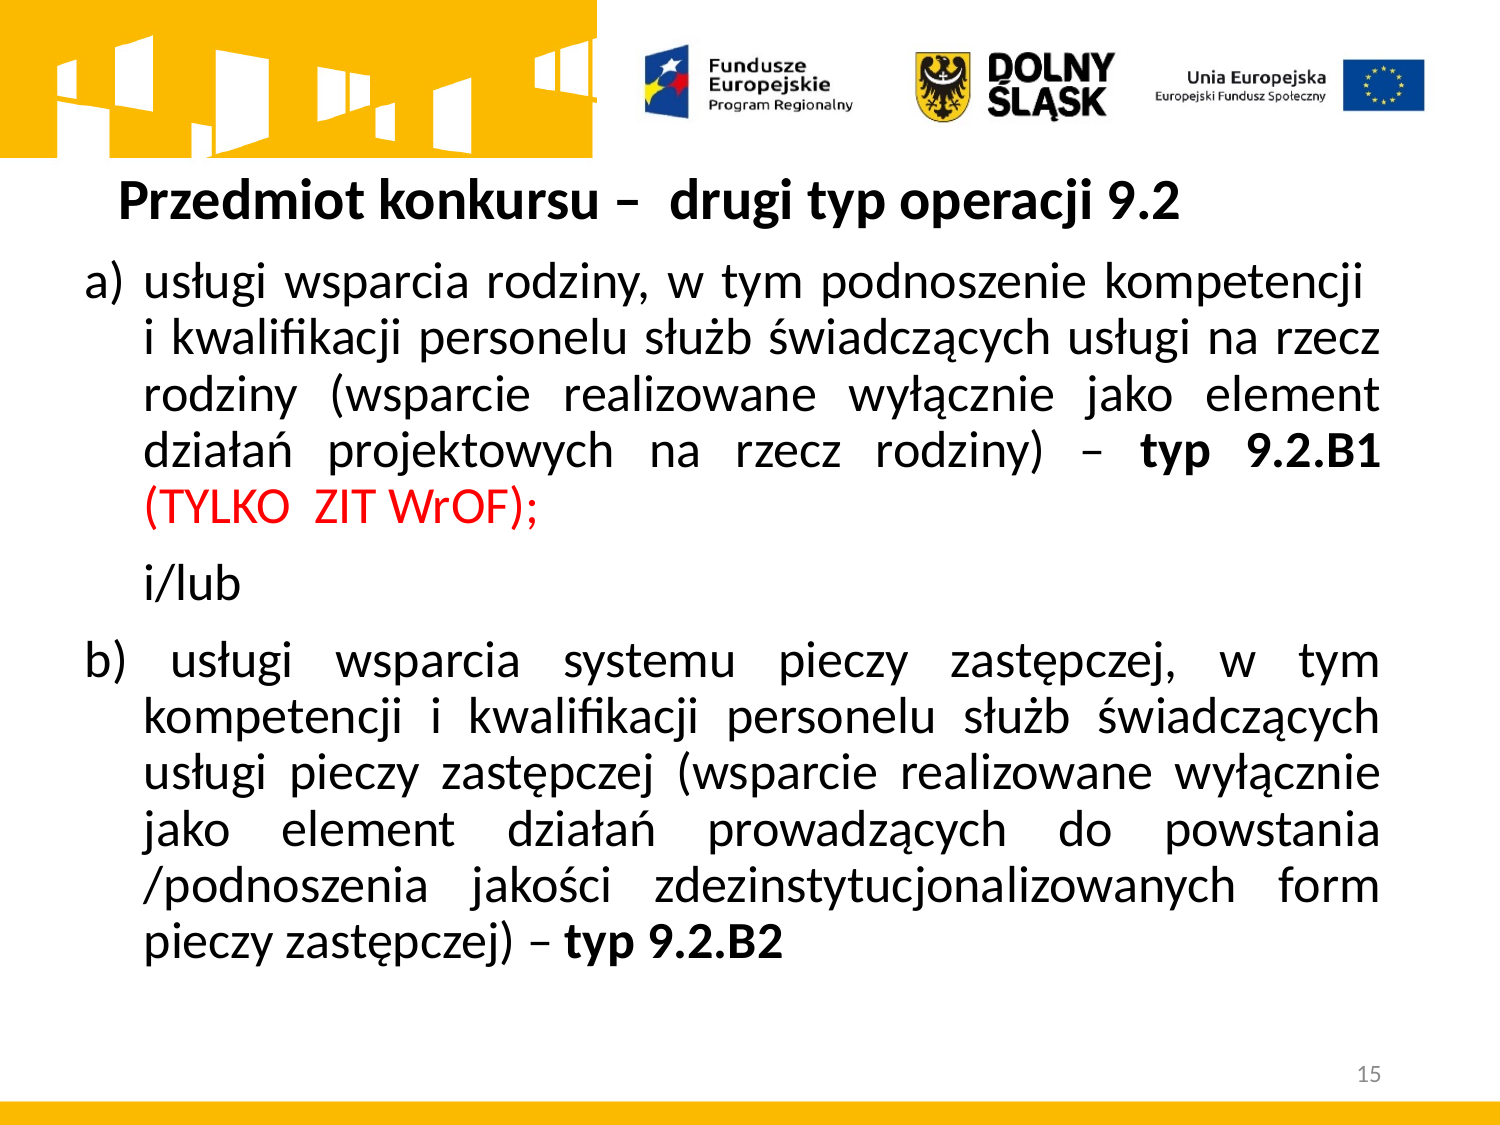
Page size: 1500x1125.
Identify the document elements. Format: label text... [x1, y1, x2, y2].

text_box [598, 0, 1500, 166]
title Przedmiot konkursu – drugi typ operacji 9.2 [102, 156, 1398, 245]
picture [0, 0, 1500, 1125]
slide_number 15 [1059, 1042, 1397, 1103]
list usługi wsparcia rodziny, w tym podnoszenie kompetencji i kwalifikacji personelu służb świadczących usługi na rzecz rodziny (wsparcie realizowane wyłącznie jako element działań projektowych na rzecz rodziny) – typ 9.2.B1 (TYLKO ZIT WrOF); i/lub b) usługi wsparcia systemu pieczy zastępczej, w tym kompetencji i kwalifikacji personelu służb świadczących usługi pieczy zastępczej (wsparcie realizowane wyłącznie jako element działań prowadzących do powstania /podnoszenia jakości zdezinstytucjonalizowanych form pieczy zastępczej) – typ 9.2.B2 [69, 245, 1398, 1043]
